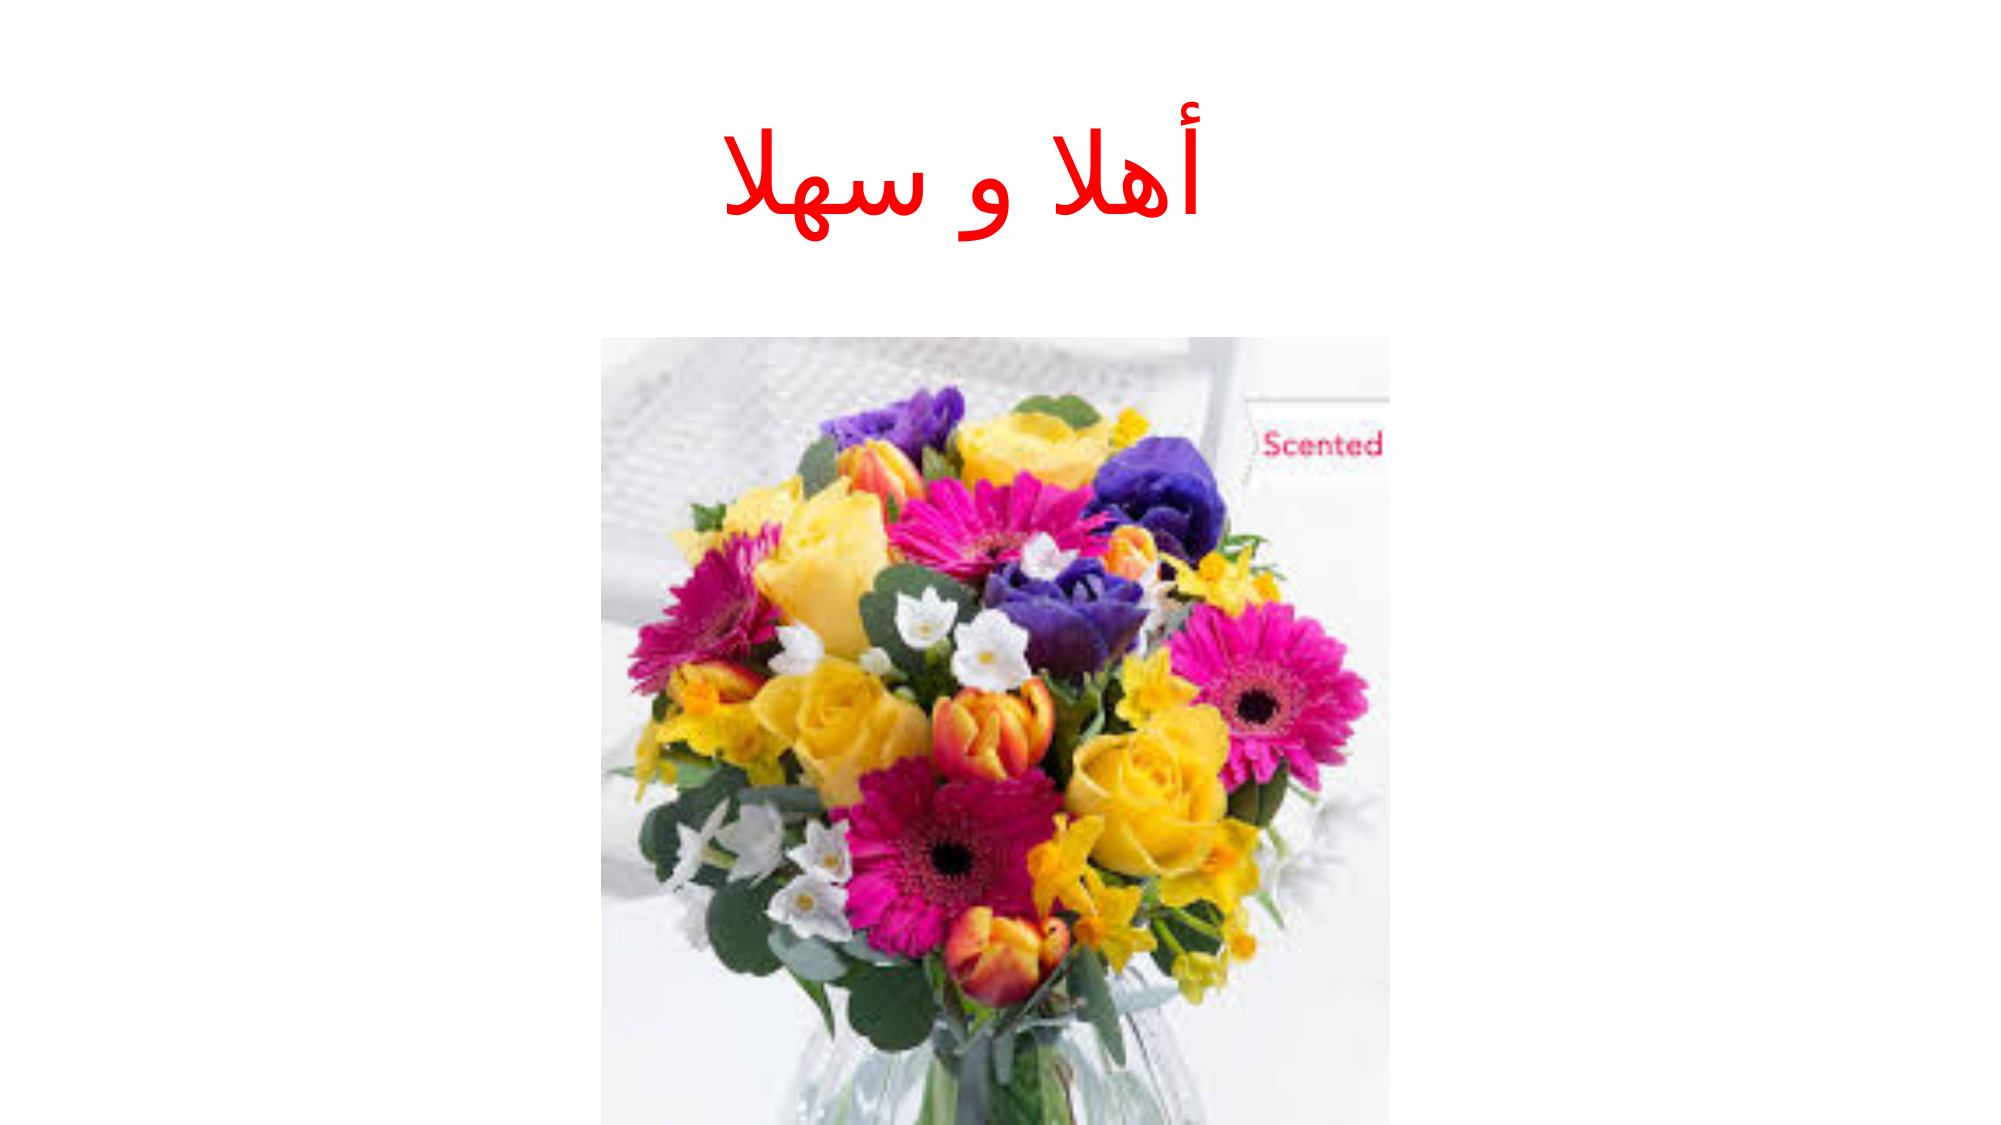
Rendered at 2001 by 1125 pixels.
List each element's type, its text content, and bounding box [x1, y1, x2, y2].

picture [601, 337, 1390, 1125]
text_box أهلا و سهلا [519, 94, 1407, 244]
